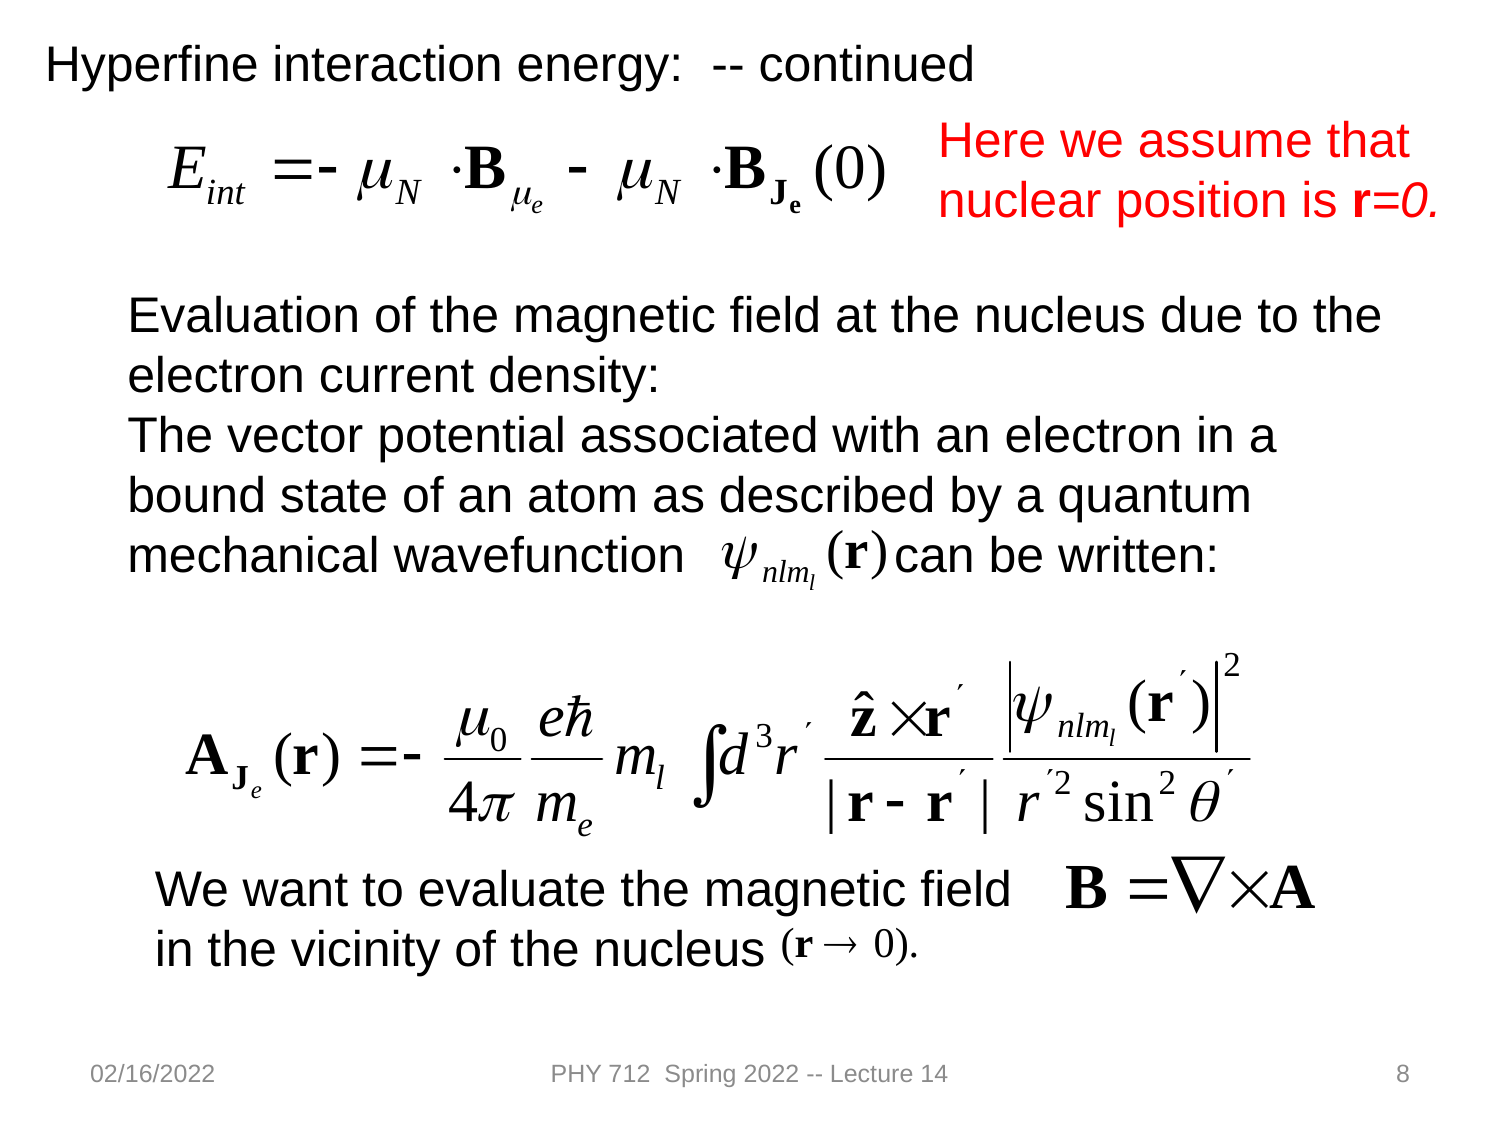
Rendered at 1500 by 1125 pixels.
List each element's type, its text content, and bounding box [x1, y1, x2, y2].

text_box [1055, 849, 1330, 926]
text_box Evaluation of the magnetic field at the nucleus due to the electron current density: The vector potential associated with an electron in a bound state of an atom as described by a quantum mechanical wavefunction can be written: [112, 274, 1413, 770]
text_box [774, 918, 924, 976]
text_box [141, 124, 901, 226]
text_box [717, 512, 901, 601]
text_box We want to evaluate the magnetic field in the vicinity of the nucleus [139, 849, 1340, 984]
text_box Here we assume that nuclear position is r=0. [923, 99, 1470, 235]
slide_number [75, 1042, 425, 1103]
text_box Hyperfine interaction energy: -- continued [29, 24, 1215, 99]
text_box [174, 638, 1261, 850]
slide_number 8 [1074, 1042, 1425, 1103]
footer PHY 712 Spring 2022 -- Lecture 14 [512, 1042, 988, 1103]
